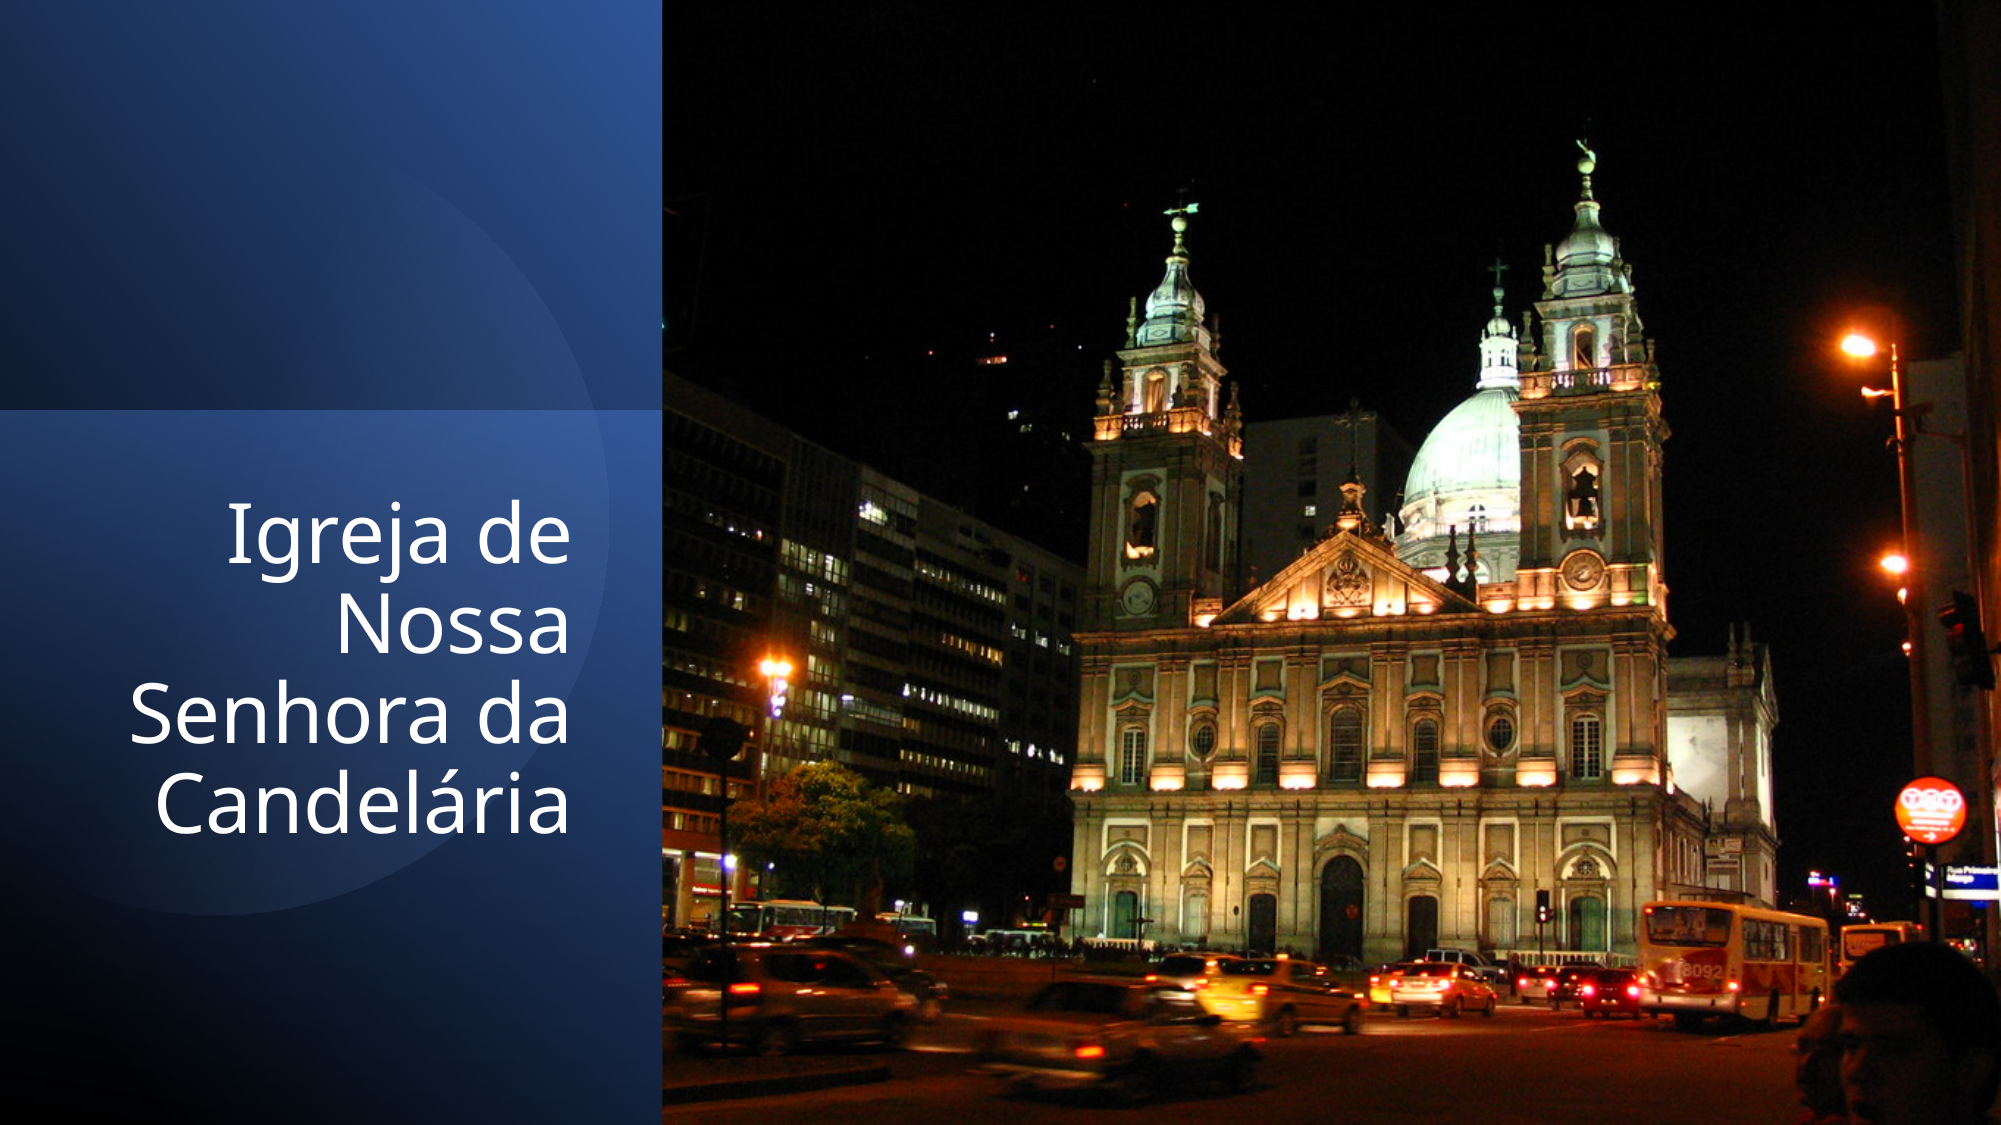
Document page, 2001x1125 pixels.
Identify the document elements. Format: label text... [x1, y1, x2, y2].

text_box [0, 124, 610, 895]
text_box [0, 0, 662, 409]
title Igreja de Nossa Senhora da Candelária [87, 484, 589, 1064]
text_box [0, 409, 662, 1125]
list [662, 0, 2000, 1125]
